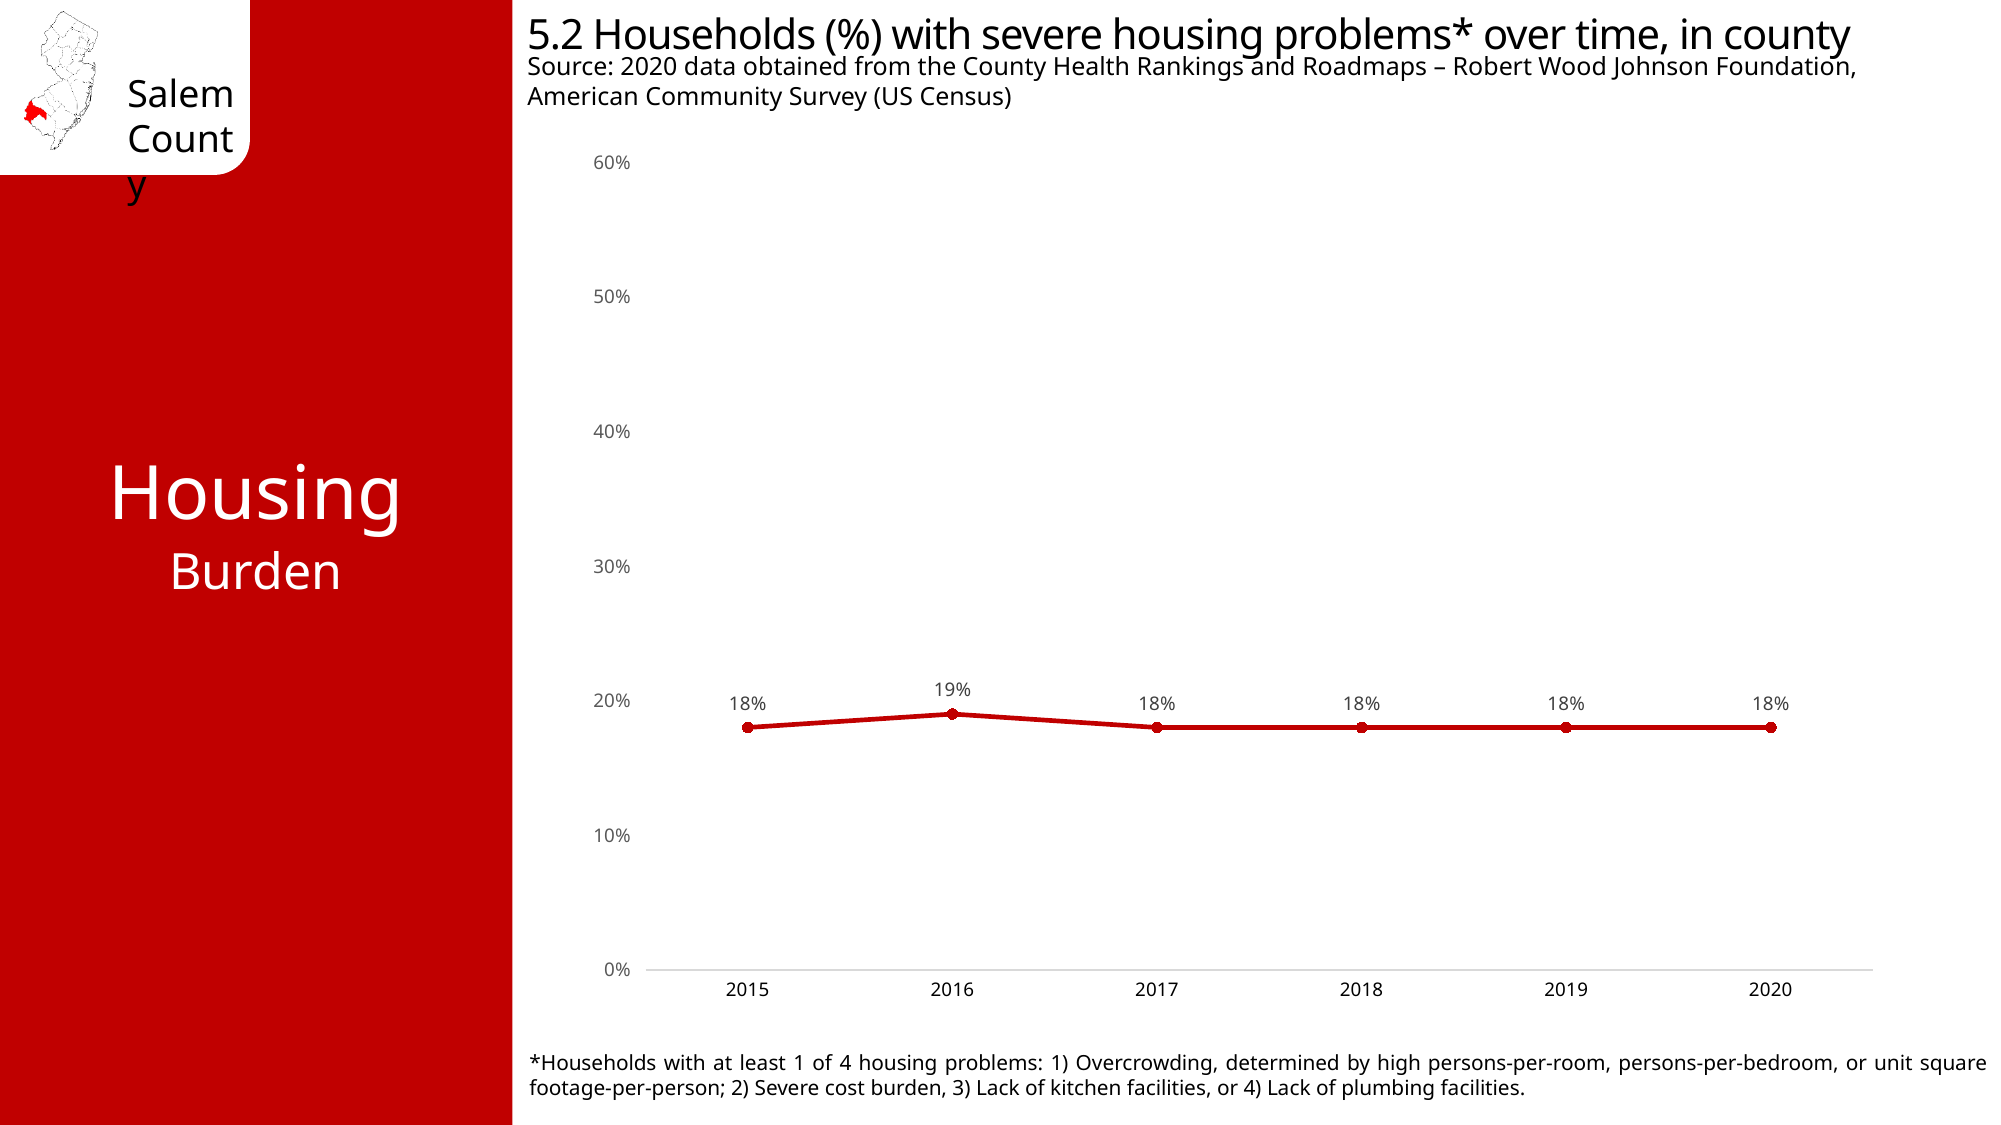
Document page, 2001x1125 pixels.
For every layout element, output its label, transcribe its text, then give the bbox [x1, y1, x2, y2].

text_box *Households with at least 1 of 4 housing problems: 1) Overcrowding, determined by high persons-per-room, persons-per-bedroom, or unit square footage-per-person; 2) Severe cost burden, 3) Lack of kitchen facilities, or 4) Lack of plumbing facilities. [514, 1029, 2000, 1120]
text_box Housing [0, 437, 513, 532]
text_box Burden [0, 532, 513, 607]
picture [24, 11, 98, 150]
text_box 5.2 Households (%) with severe housing problems* over time, in county [512, 0, 1992, 65]
chart [566, 130, 1901, 1021]
text_box Source: 2020 data obtained from the County Health Rankings and Roadmaps – Robert Wood Johnson Foundation, American Community Survey (US Census) [512, 42, 1891, 118]
